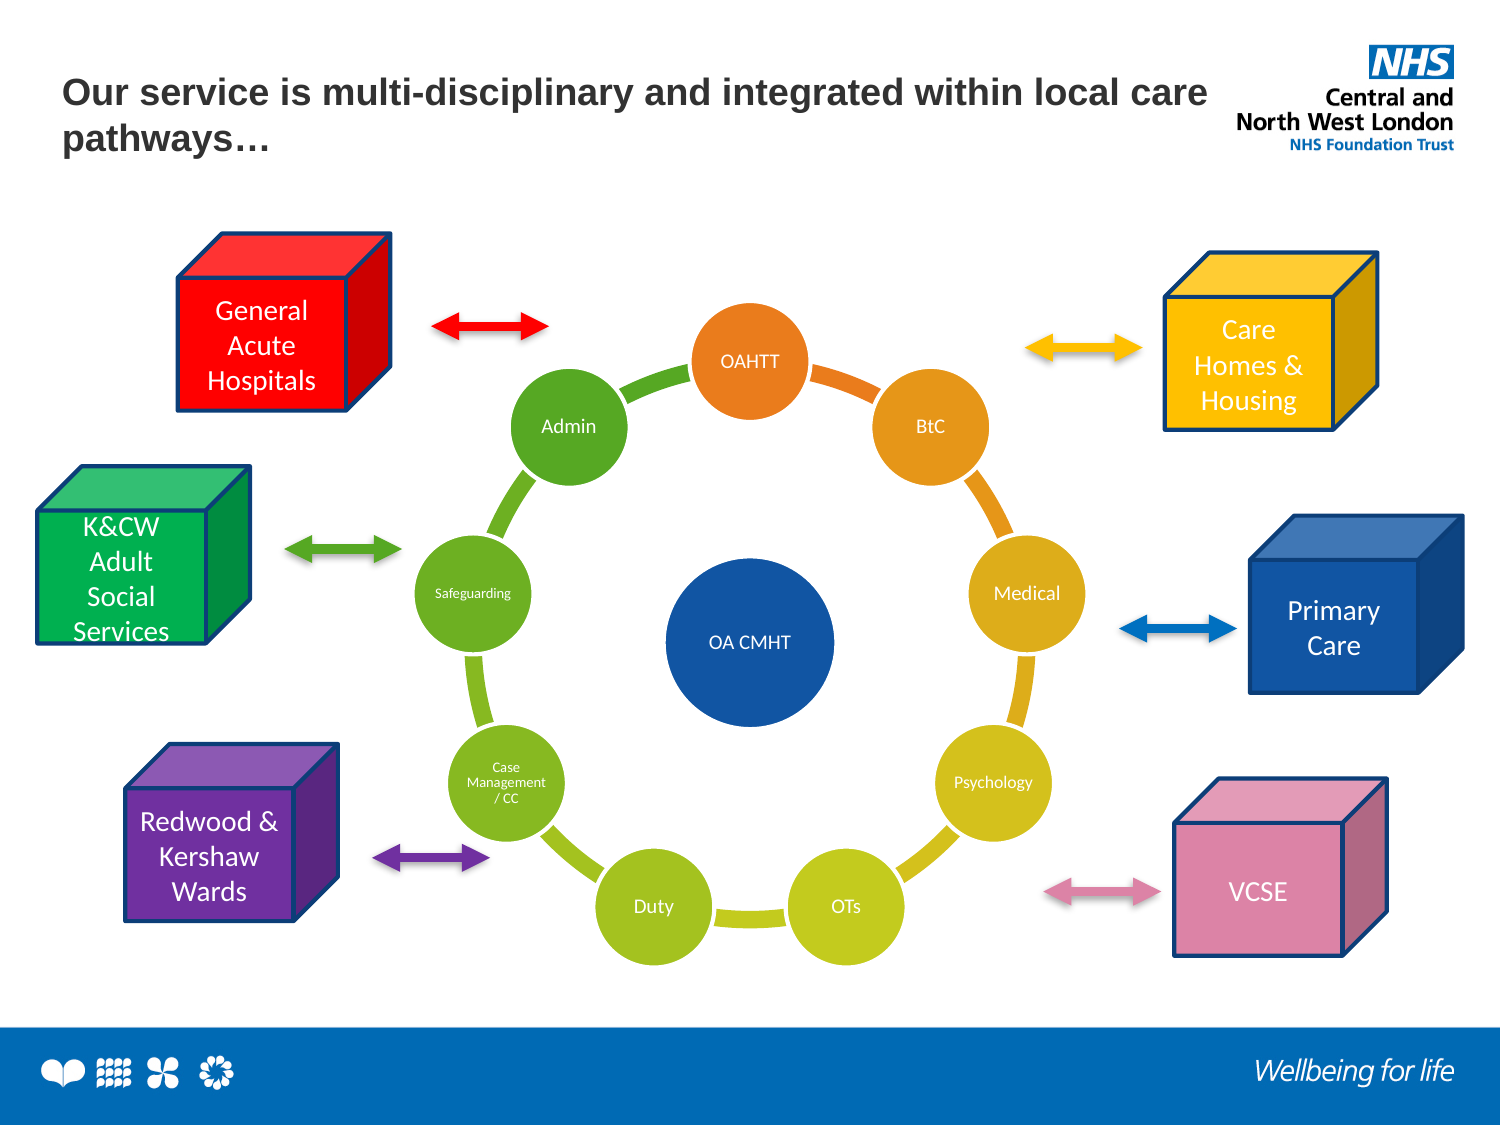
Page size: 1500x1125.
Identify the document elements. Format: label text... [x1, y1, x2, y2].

text_box General Acute Hospitals [175, 231, 393, 413]
text_box VCSE [1254, 776, 1389, 958]
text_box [249, 300, 1251, 968]
picture [0, 0, 1500, 1125]
text_box K&CW Adult Social Services [35, 464, 244, 646]
text_box Primary Care [1254, 513, 1465, 695]
text_box Care Homes & Housing [1162, 250, 1380, 432]
title Our service is multi-disciplinary and integrated within local care pathways… [47, 60, 1282, 167]
text_box Redwood & Kershaw Wards [123, 741, 244, 924]
